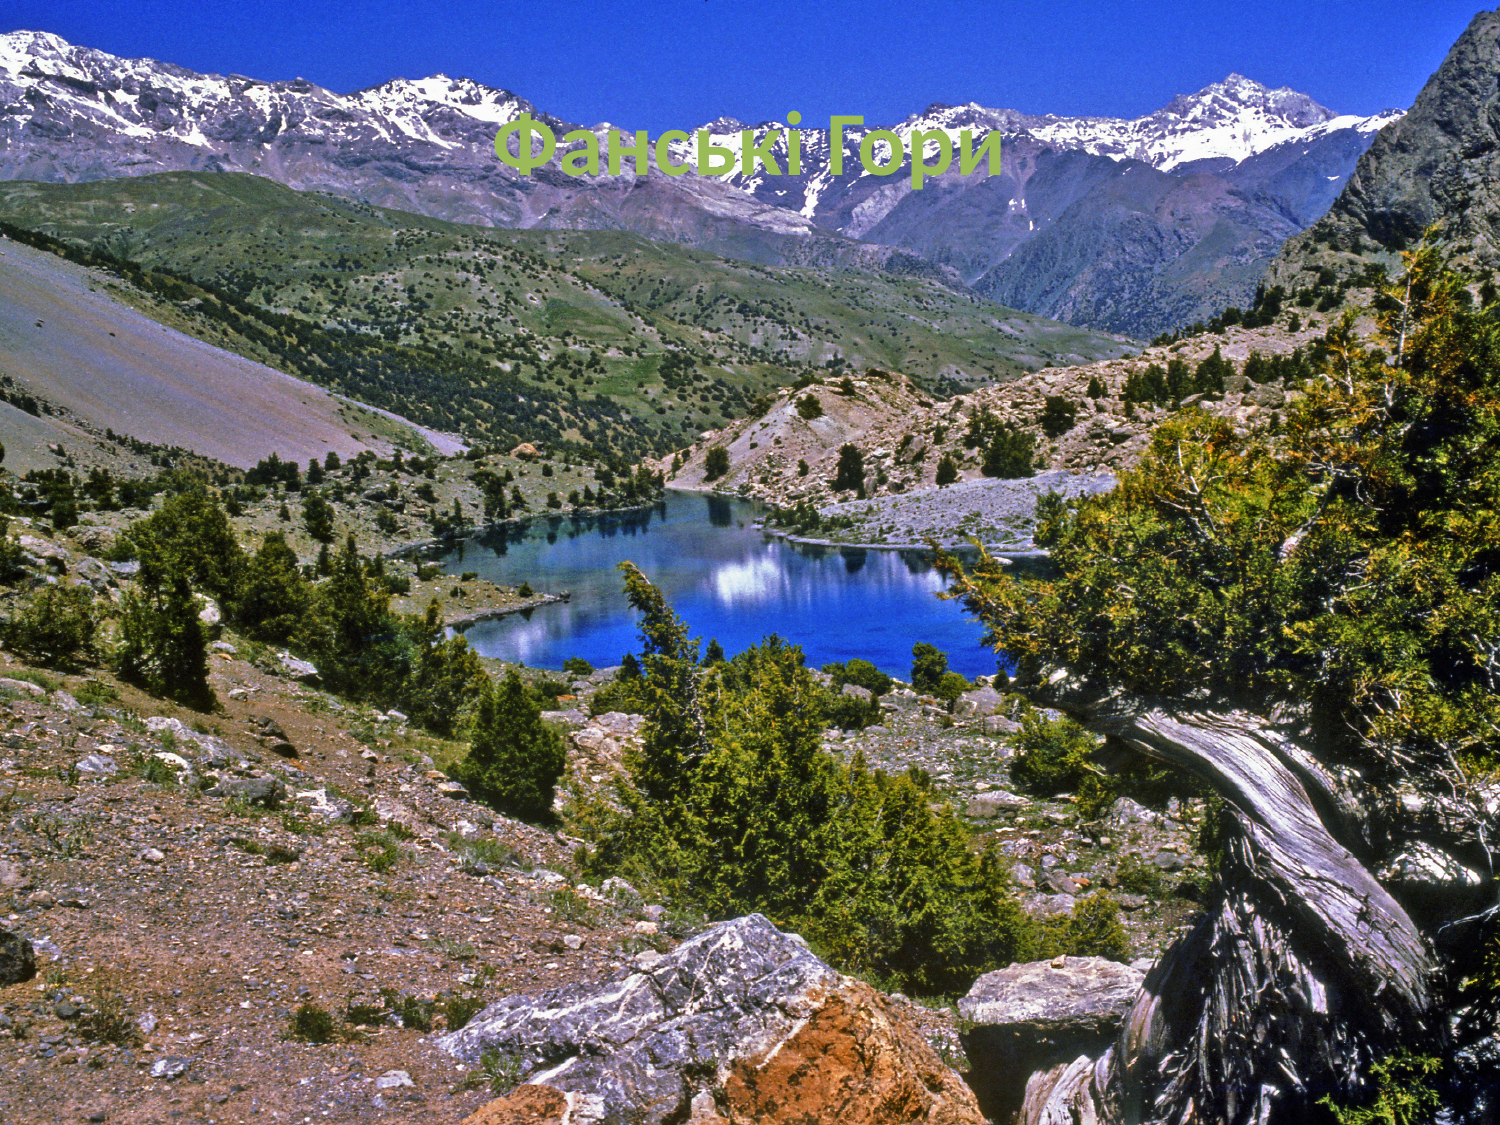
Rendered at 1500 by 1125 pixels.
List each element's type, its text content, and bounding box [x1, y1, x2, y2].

picture [0, 0, 1500, 1125]
title Фанські Гори [75, 45, 1425, 233]
